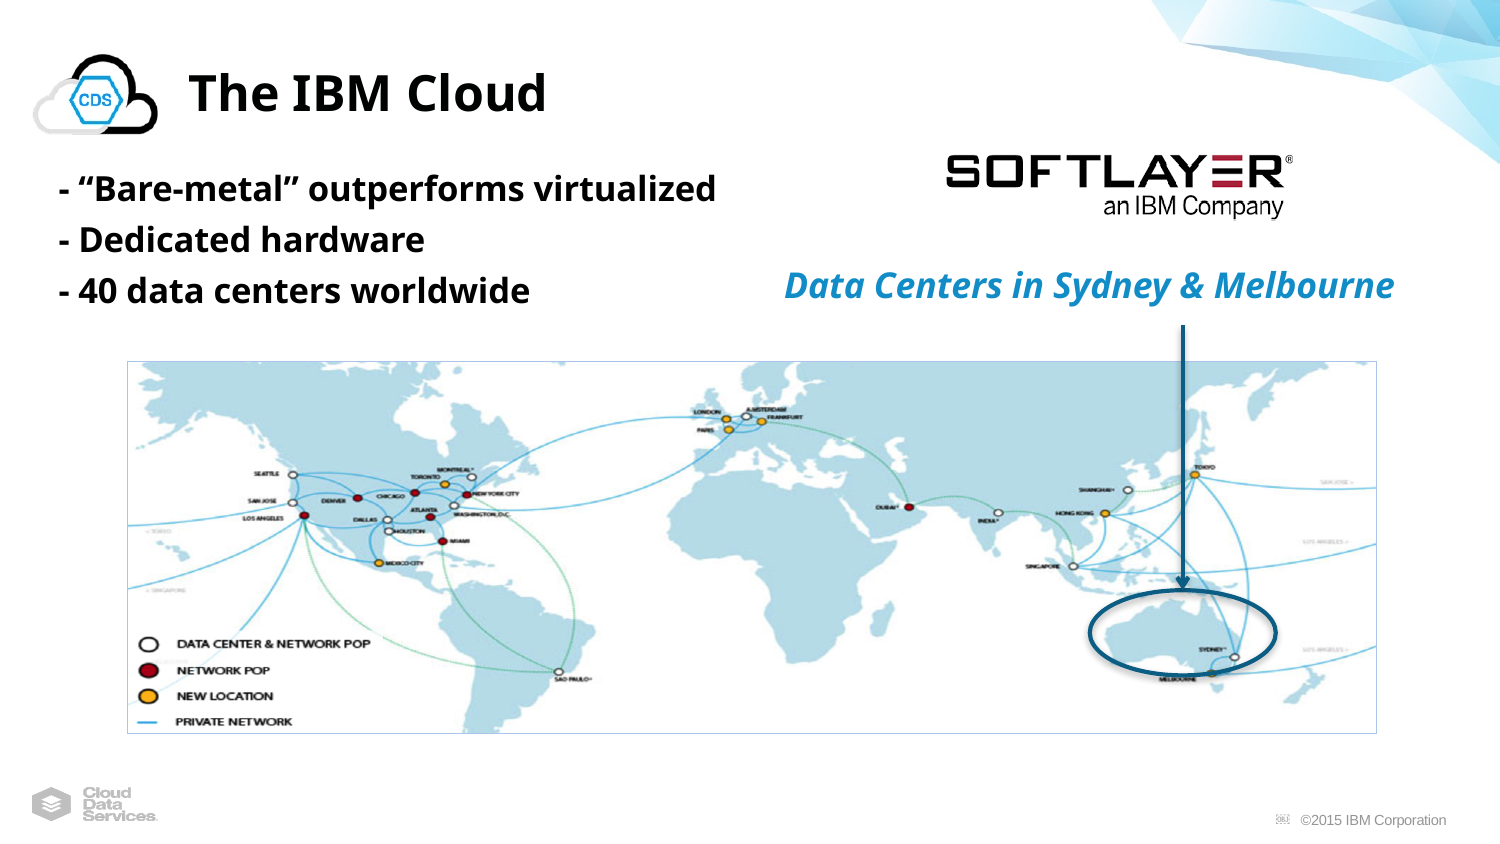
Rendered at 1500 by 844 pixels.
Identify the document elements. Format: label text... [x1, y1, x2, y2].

text_box Data Centers in Sydney & Melbourne [738, 255, 1441, 326]
title The IBM Cloud [173, 60, 1446, 129]
picture [0, 0, 1500, 844]
list - “Bare-metal” outperforms virtualized - Dedicated hardware - 40 data centers worldwide [43, 159, 746, 326]
